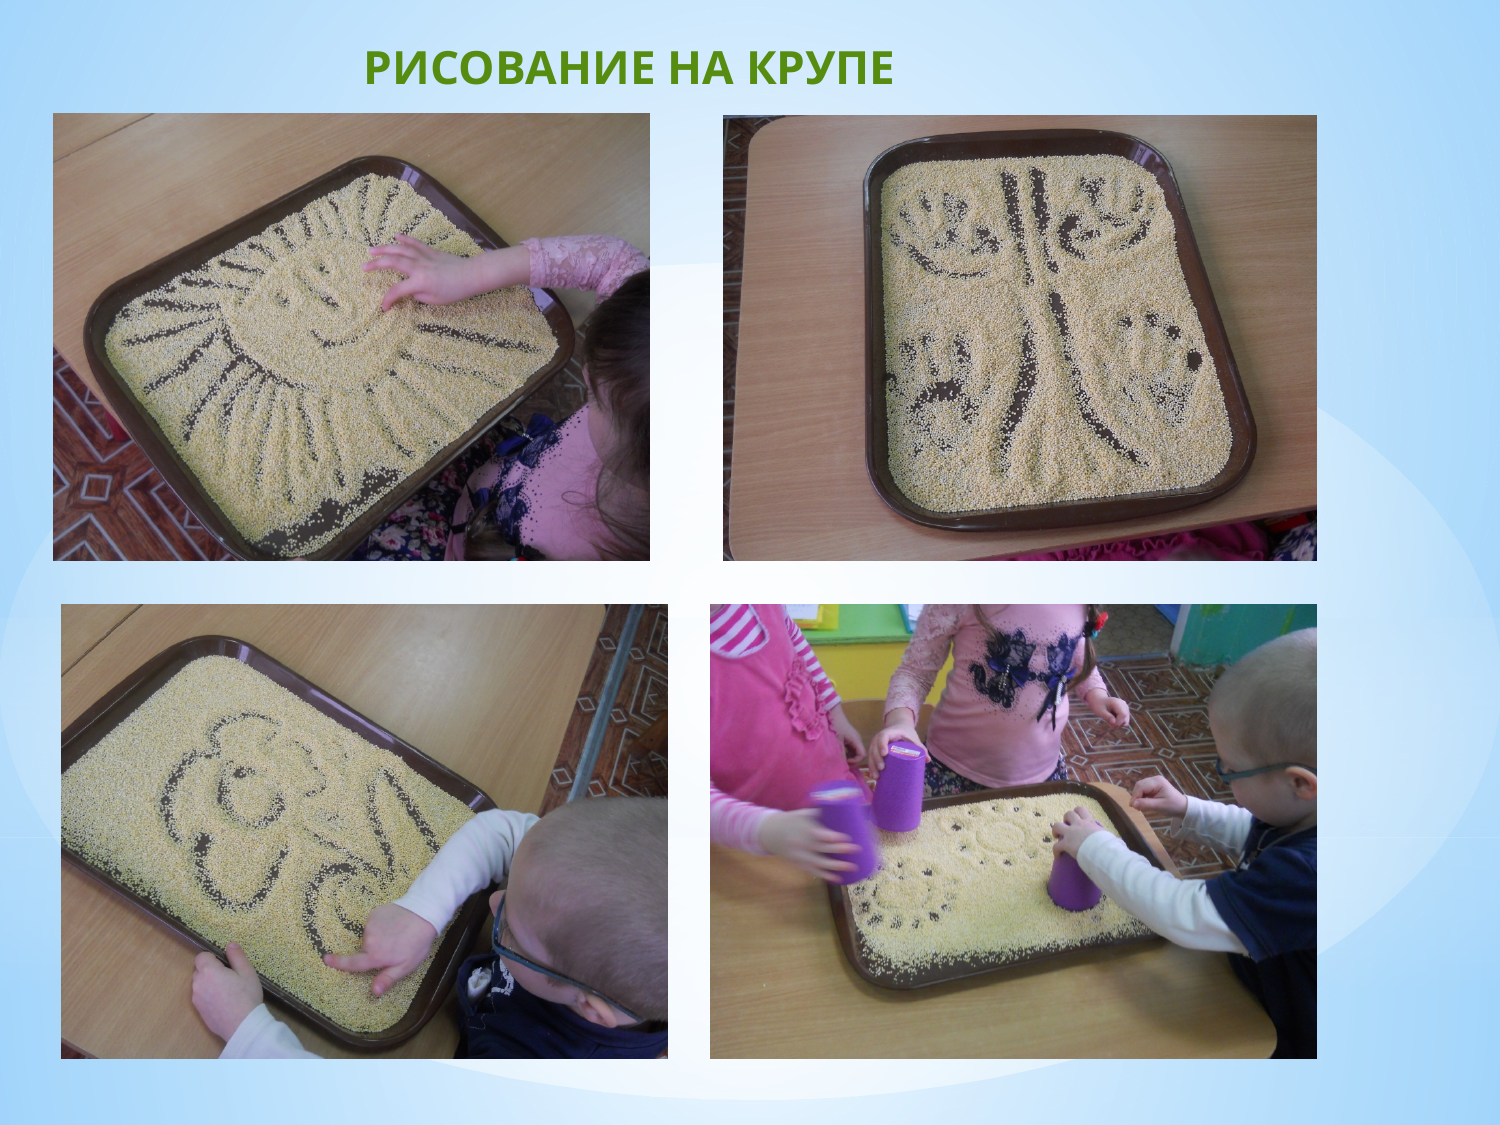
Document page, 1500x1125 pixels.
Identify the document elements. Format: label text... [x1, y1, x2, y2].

picture [52, 113, 650, 562]
picture [723, 115, 1318, 562]
list РИСОВАНИЕ НА КРУПЕ [29, 30, 1471, 690]
picture [61, 603, 668, 1059]
picture [709, 603, 1317, 1059]
